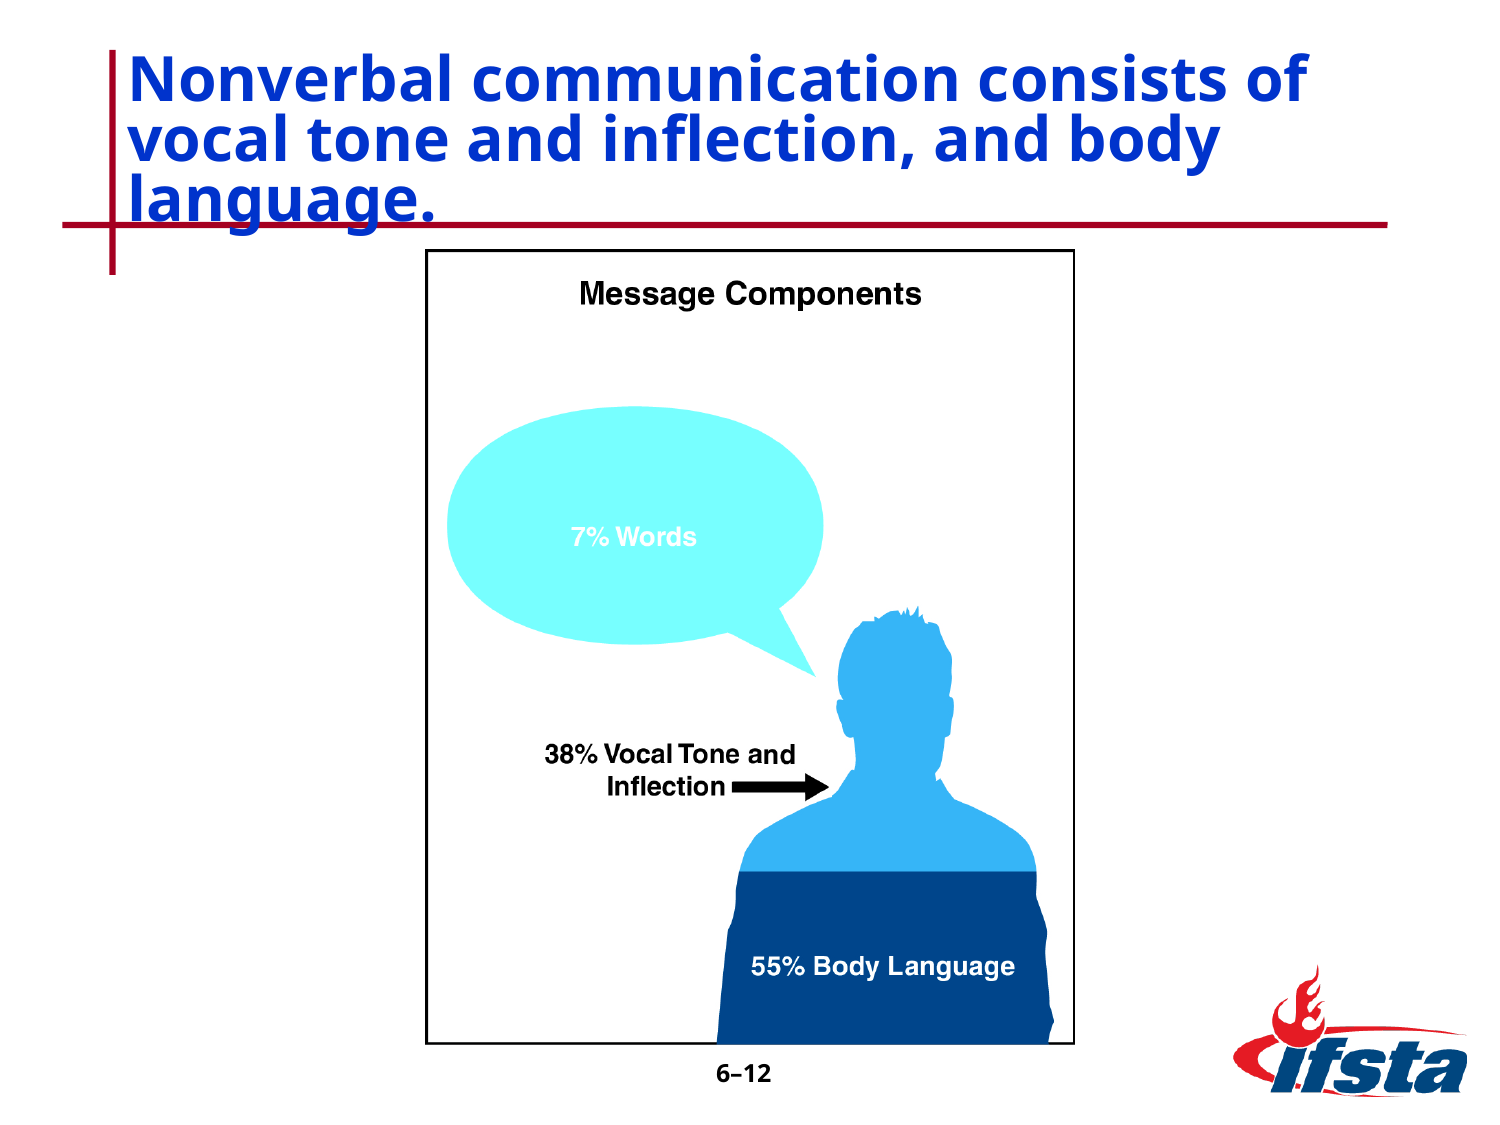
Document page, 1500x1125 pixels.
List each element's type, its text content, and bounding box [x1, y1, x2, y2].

slide_number 6–11 [587, 1054, 901, 1125]
title Nonverbal communication consists of vocal tone and inflection, and body language. [112, 50, 1388, 238]
picture [1233, 964, 1467, 1097]
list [424, 249, 1076, 1045]
